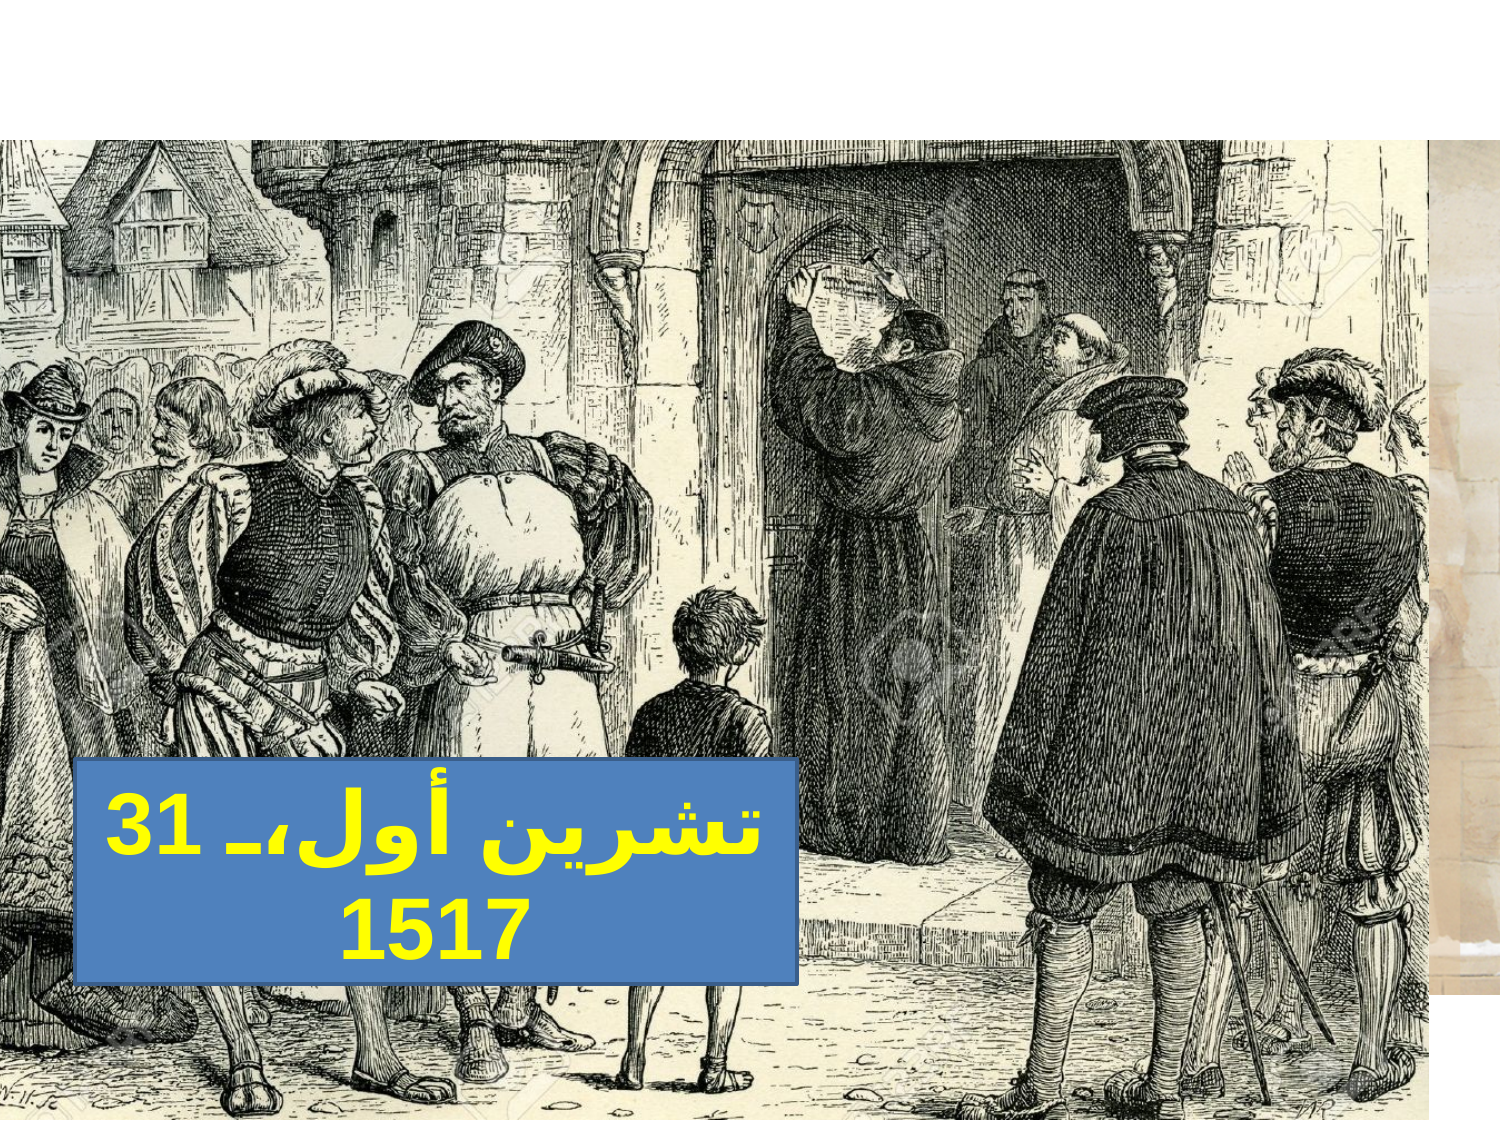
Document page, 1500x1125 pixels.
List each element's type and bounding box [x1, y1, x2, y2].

picture [0, 140, 1500, 1121]
